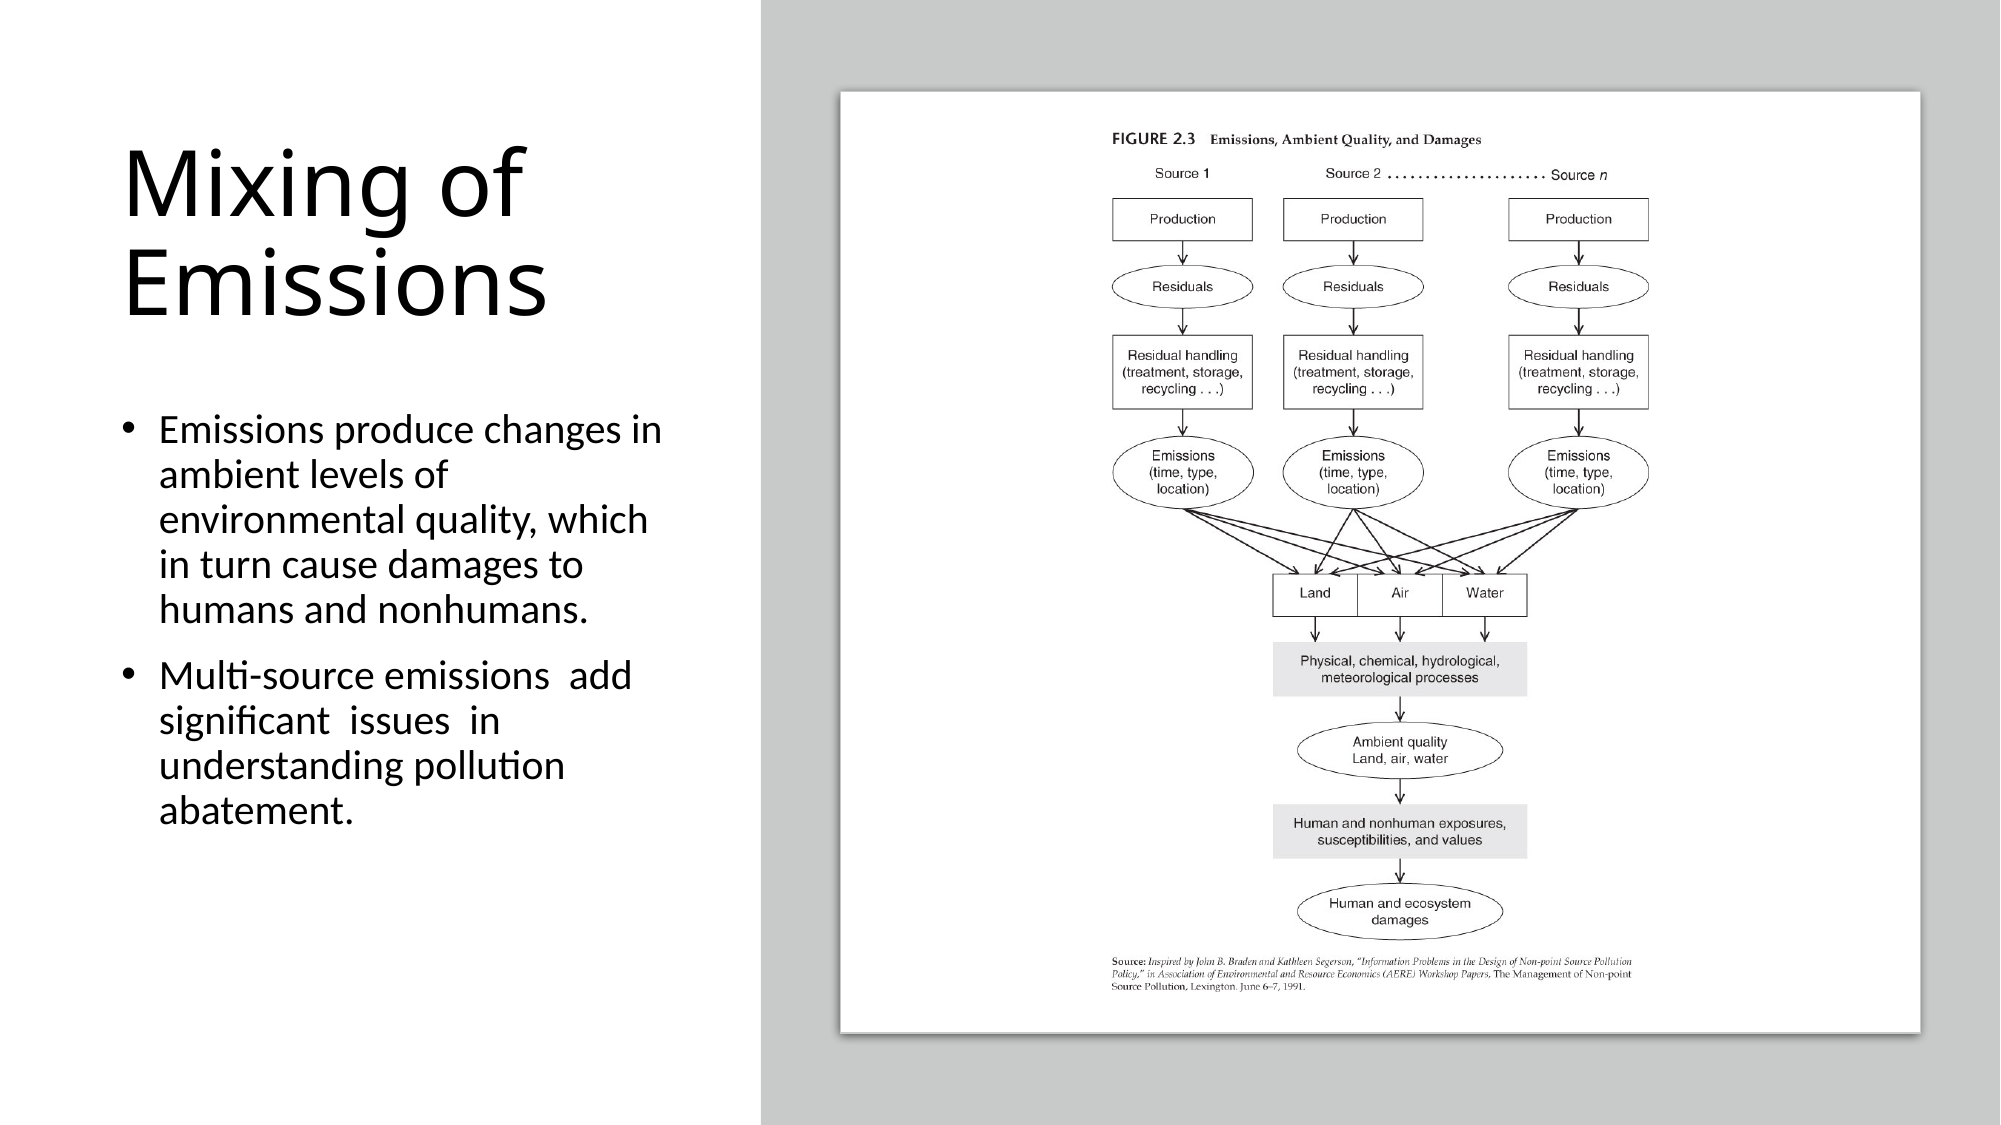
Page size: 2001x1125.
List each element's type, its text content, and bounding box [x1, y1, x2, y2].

list Emissions produce changes in ambient levels of environmental quality, which in turn cause damages to humans and nonhumans. Multi-source emissions add significant issues in understanding pollution abatement. [106, 399, 682, 1021]
title Mixing of Emissions [106, 103, 682, 370]
picture [1111, 132, 1649, 992]
text_box [839, 90, 1922, 1034]
text_box [760, 0, 2000, 1125]
